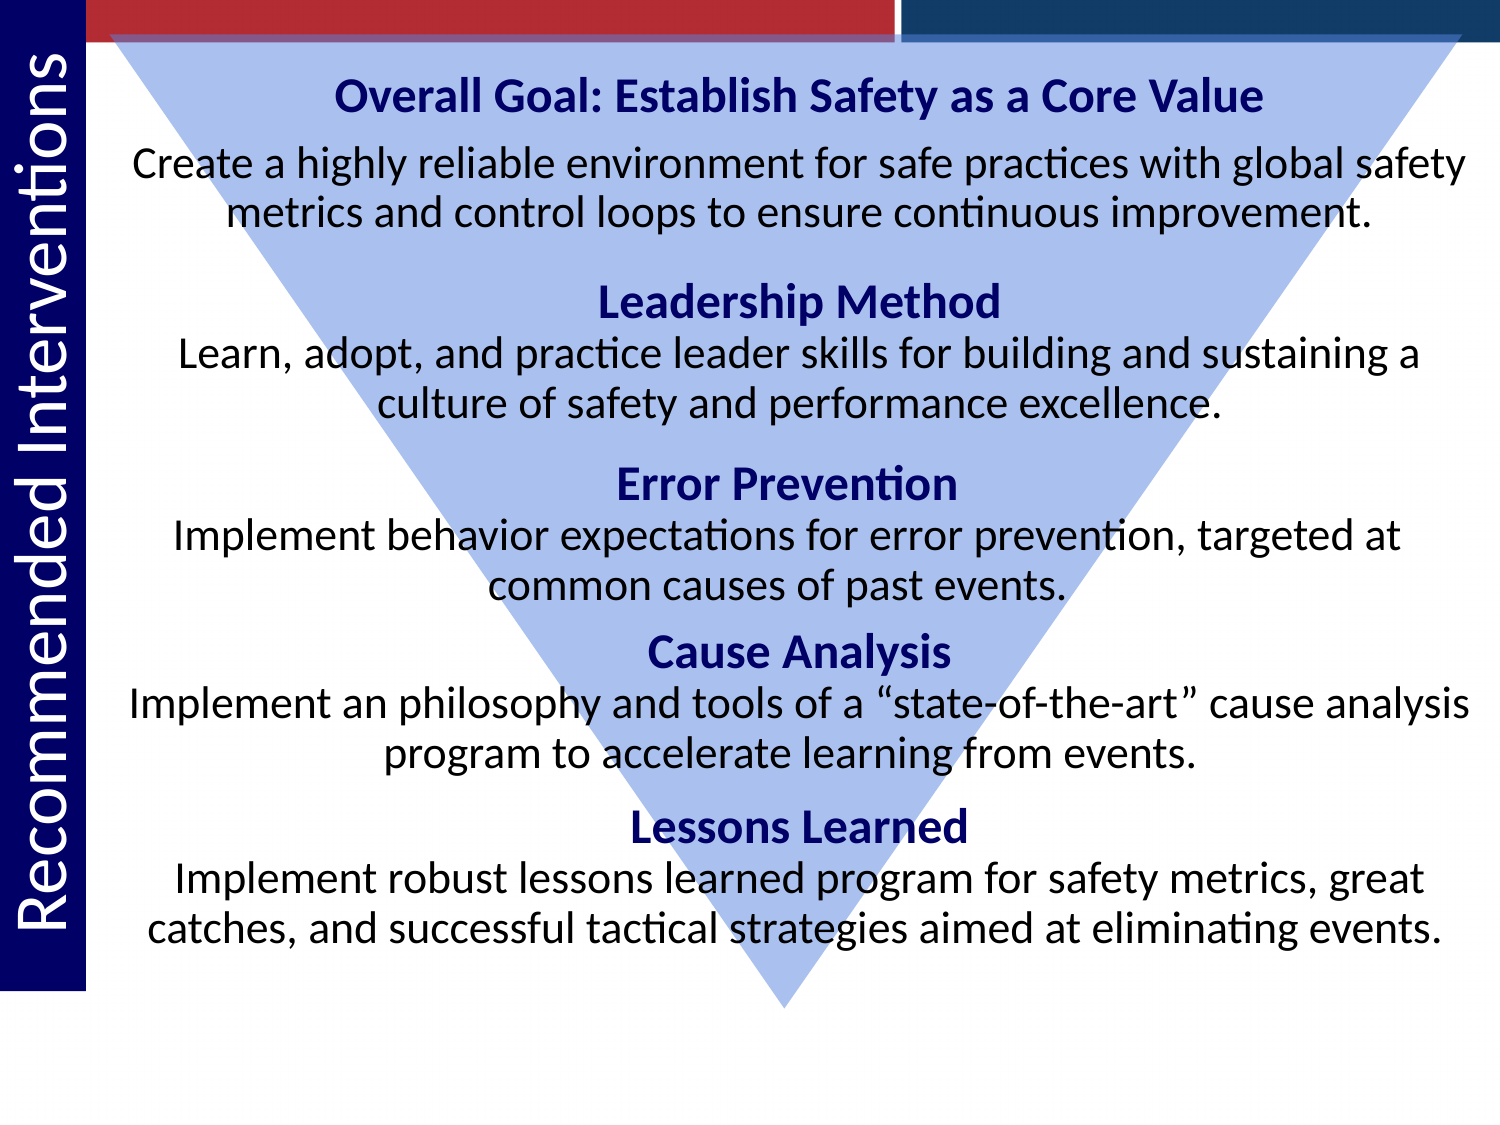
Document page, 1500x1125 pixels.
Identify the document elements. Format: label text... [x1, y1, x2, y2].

text_box [751, 961, 818, 1009]
text_box [255, 245, 1316, 267]
text_box Leadership Method Learn, adopt, and practice leader skills for building and sustaining a culture of safety and performance excellence. [112, 267, 1488, 436]
text_box Recommended Interventions [0, 0, 86, 992]
text_box Overall Goal: Establish Safety as a Core Value Create a highly reliable environment for safe practices with global safety metrics and control loops to ensure continuous improvement. [99, 62, 1500, 245]
text_box Error Prevention Implement behavior expectations for error prevention, targeted at common causes of past events. [99, 449, 1475, 618]
text_box [387, 436, 1183, 449]
text_box Cause Analysis Implement an philosophy and tools of a “state-of-the-art” cause analysis program to accelerate learning from events. [112, 617, 1488, 786]
picture [0, 0, 1500, 1125]
text_box Lessons Learned Implement robust lessons learned program for safety metrics, great catches, and successful tactical strategies aimed at eliminating events. [112, 792, 1488, 961]
text_box [109, 34, 1463, 62]
text_box [630, 786, 940, 792]
